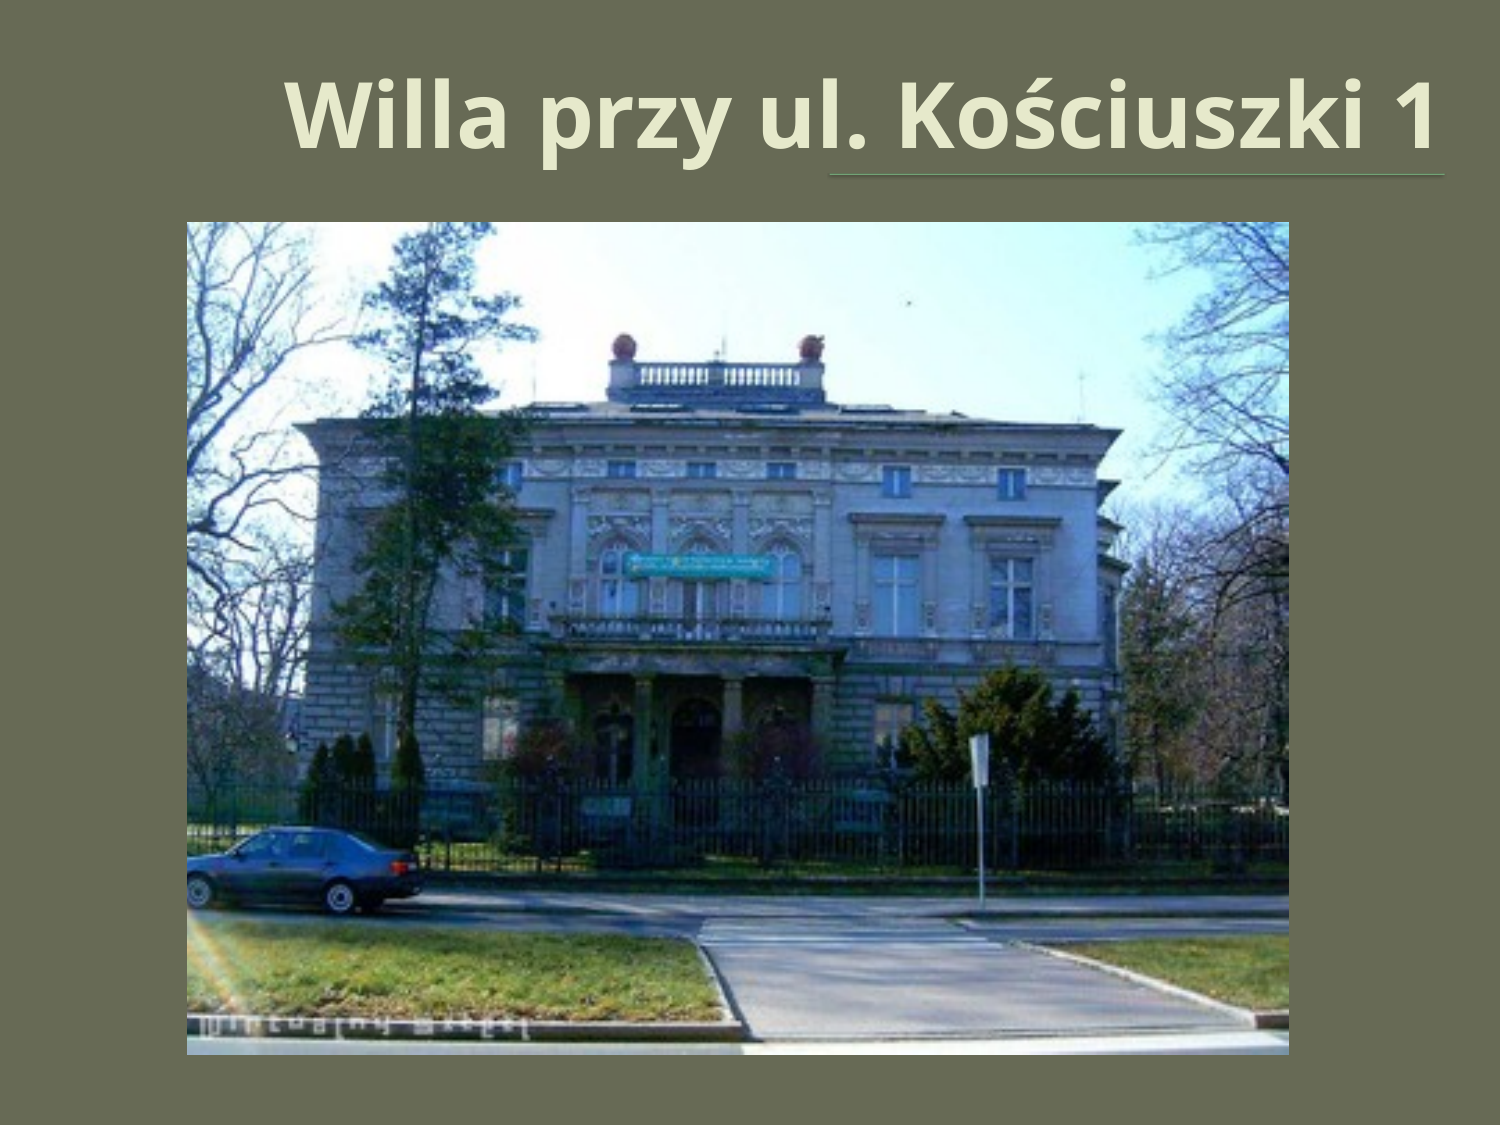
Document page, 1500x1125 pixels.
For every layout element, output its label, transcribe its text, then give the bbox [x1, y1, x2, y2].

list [187, 222, 1289, 1055]
title Willa przy ul. Kościuszki 1 [117, 93, 1461, 285]
